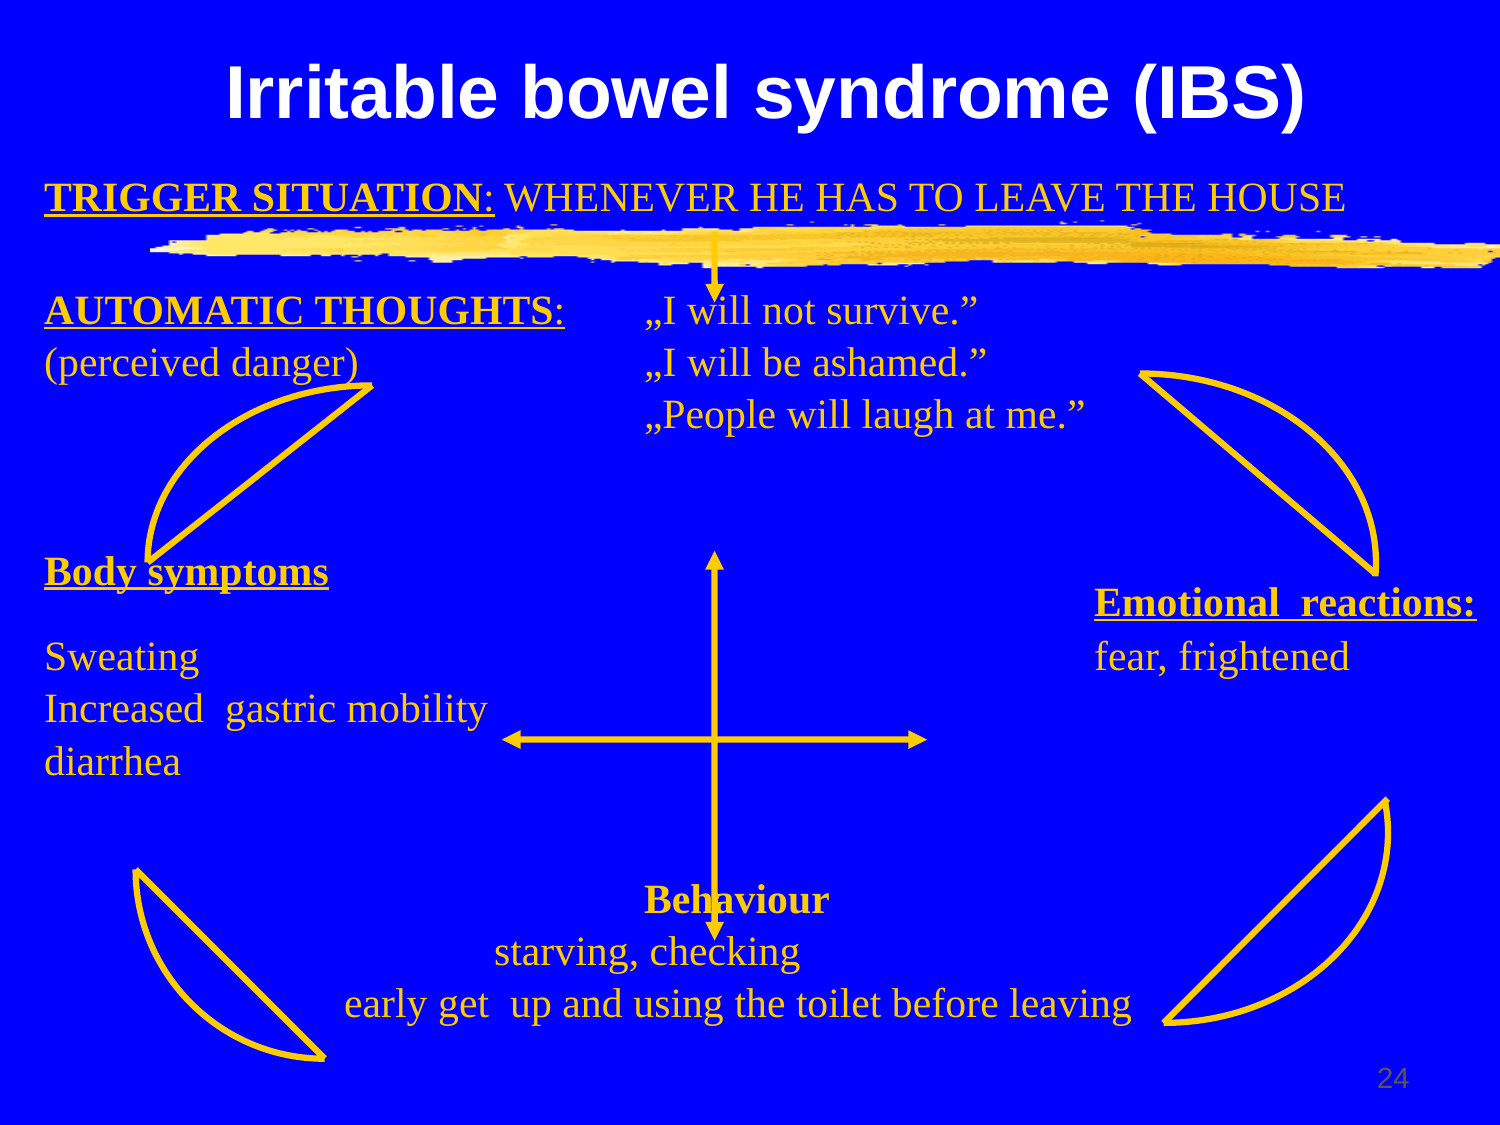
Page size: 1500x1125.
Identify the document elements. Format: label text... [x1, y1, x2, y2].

text_box [135, 869, 325, 1059]
text_box [1139, 373, 1376, 577]
text_box TRIGGER SITUATION: WHENEVER HE HAS TO LEAVE THE HOUSE AUTOMATIC THOUGHTS: „I will not survive.” (perceived danger) „I will be ashamed.” „People will laugh at me.” Body symptoms Emotional reactions: Sweating fear, frightened Increased gastric mobility diarrhea Behaviour starving, checking early get up and using the toilet before leaving [29, 172, 1500, 1031]
text_box [1163, 801, 1389, 1023]
slide_number 24 [1074, 1031, 1425, 1103]
title Irritable bowel syndrome (IBS) [59, 30, 1436, 141]
text_box [708, 231, 721, 303]
text_box [708, 550, 721, 739]
text_box [708, 740, 721, 941]
text_box [147, 385, 373, 563]
text_box [501, 733, 928, 746]
